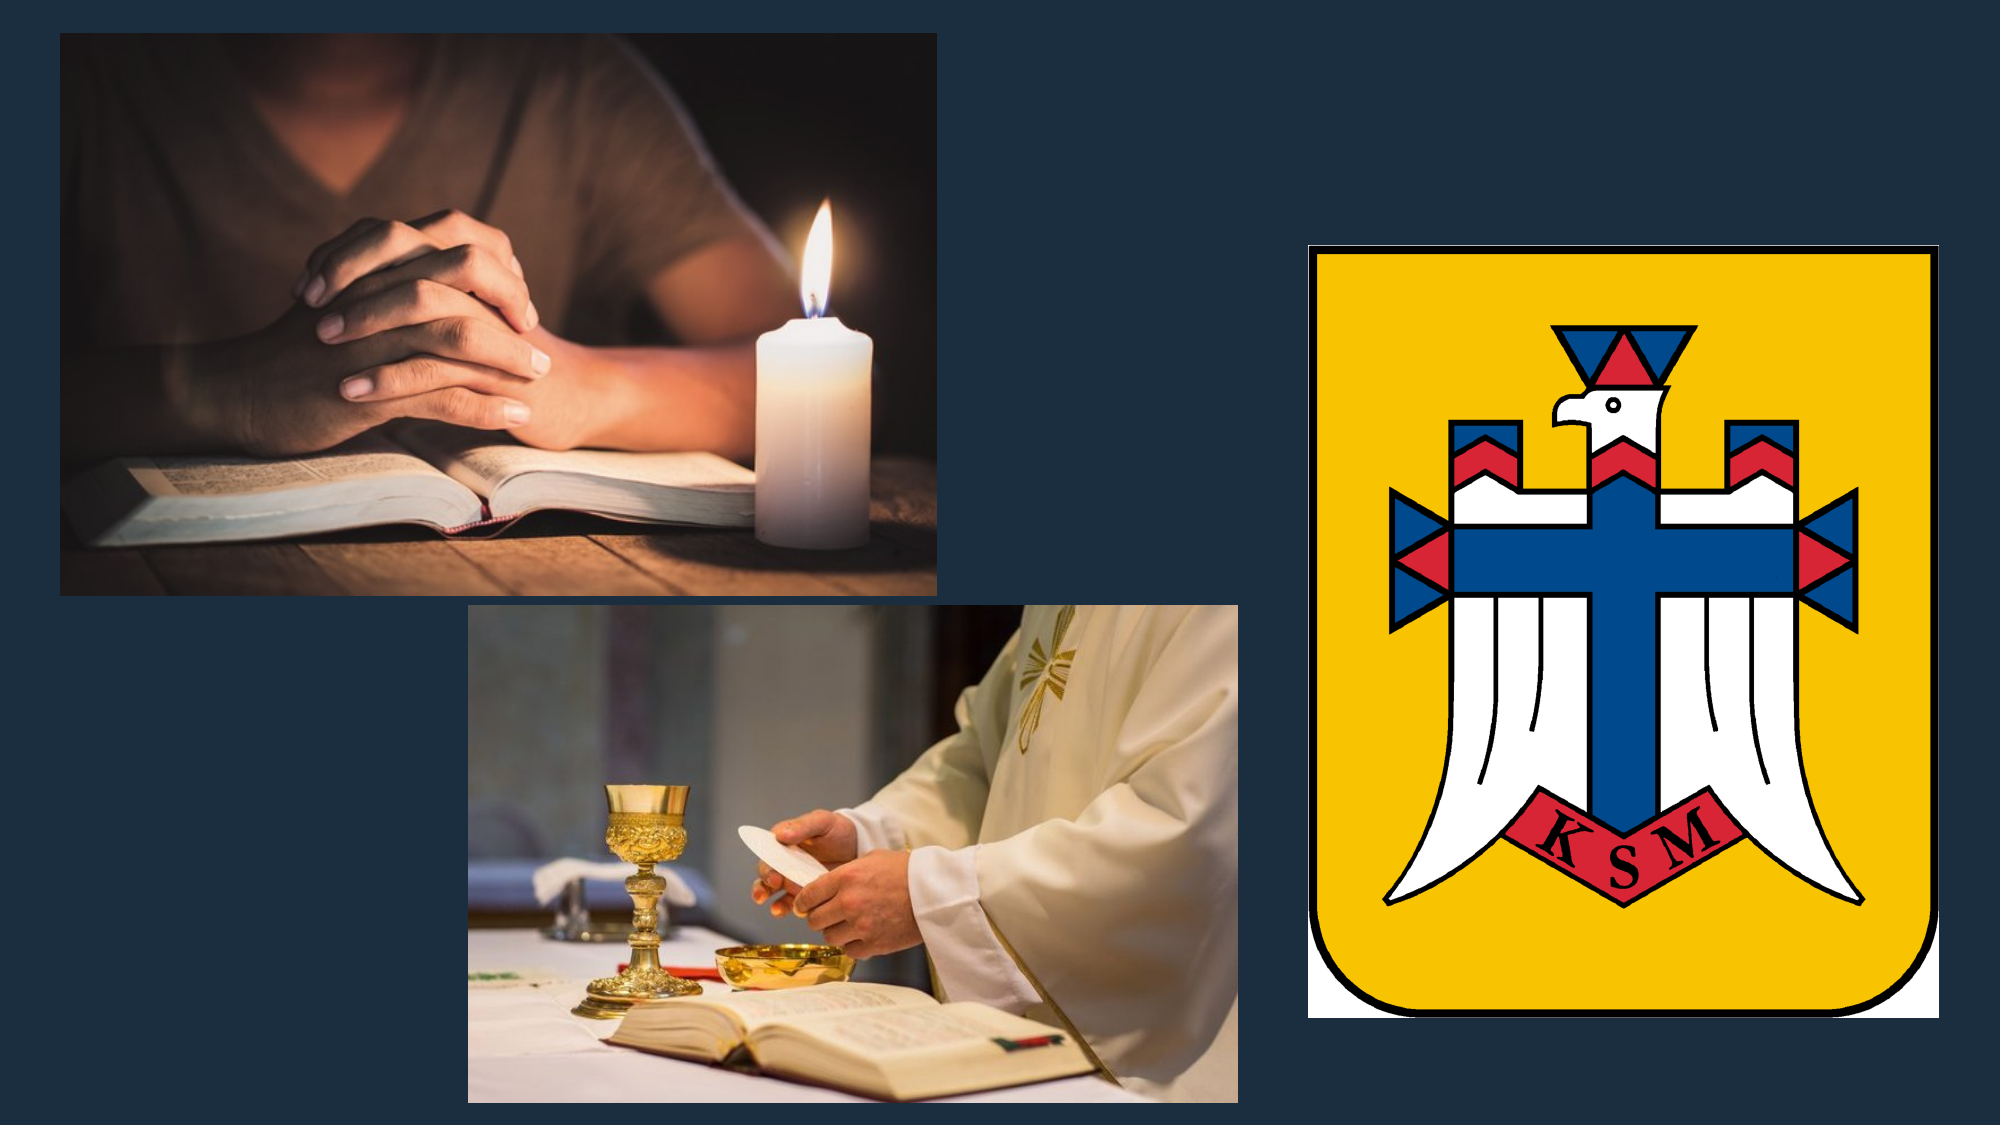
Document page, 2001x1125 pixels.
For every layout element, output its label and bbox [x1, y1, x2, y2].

picture [60, 33, 937, 596]
picture [468, 605, 1238, 1104]
picture [1308, 245, 1939, 1019]
